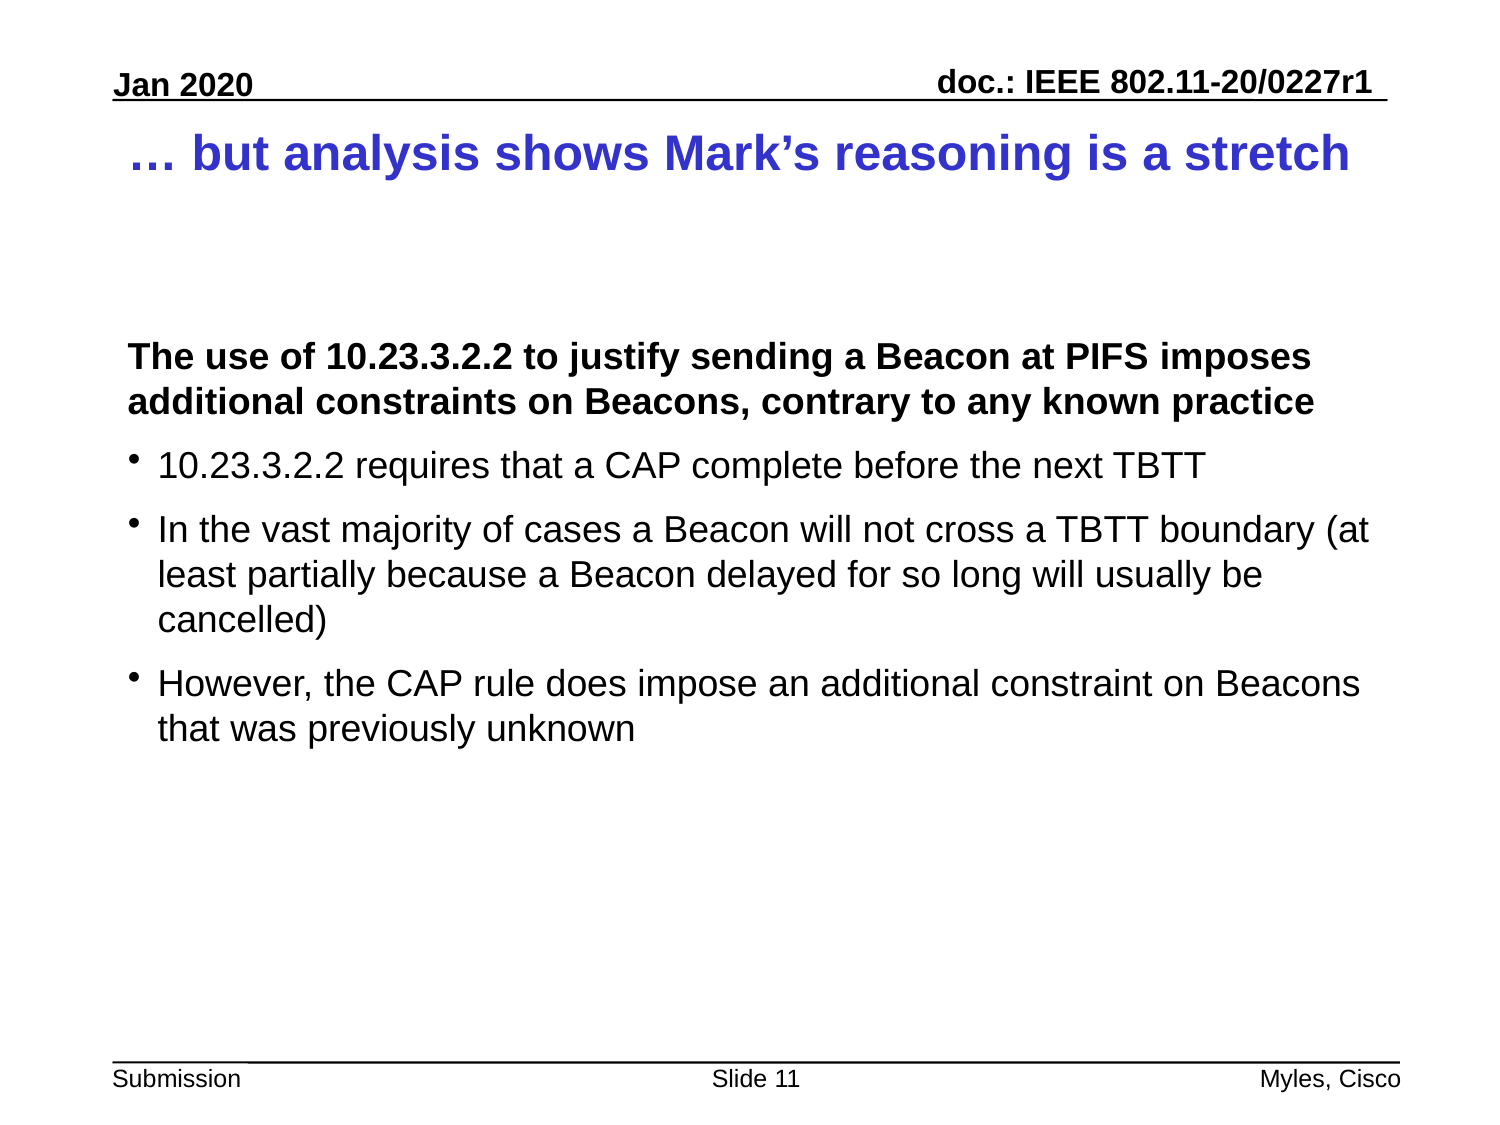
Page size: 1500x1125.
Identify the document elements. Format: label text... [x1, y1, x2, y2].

footer Myles, Cisco [1258, 1061, 1402, 1093]
list The use of 10.23.3.2.2 to justify sending a Beacon at PIFS imposes additional constraints on Beacons, contrary to any known practice 10.23.3.2.2 requires that a CAP complete before the next TBTT In the vast majority of cases a Beacon will not cross a TBTT boundary (at least partially because a Beacon delayed for so long will usually be cancelled) However, the CAP rule does impose an additional constraint on Beacons that was previously unknown [112, 324, 1388, 1000]
title … but analysis shows Mark’s reasoning is a stretch [112, 112, 1388, 288]
slide_number Slide 11 [709, 1061, 803, 1093]
